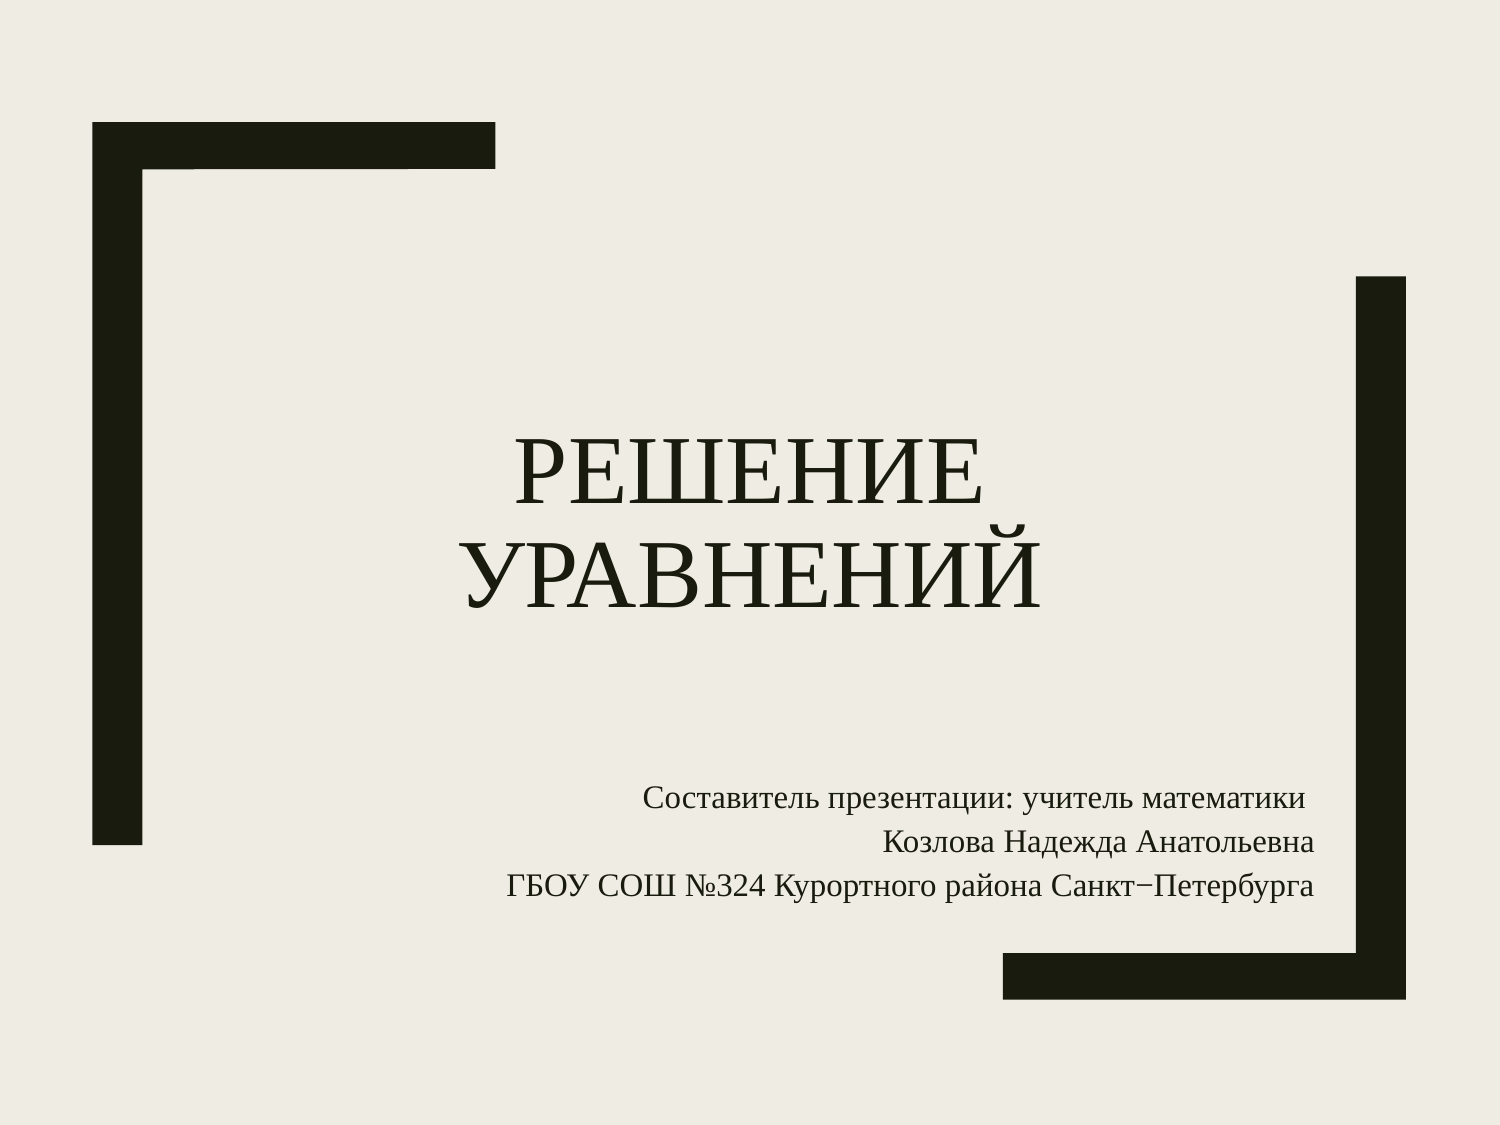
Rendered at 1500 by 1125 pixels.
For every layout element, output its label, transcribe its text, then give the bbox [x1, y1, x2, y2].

subtitle Составитель презентации: учитель математики Козлова Надежда Анатольевна ГБОУ СОШ №324 Курортного района Санкт−Петербурга [490, 763, 1331, 942]
title Решение уравнений [235, 408, 1265, 754]
